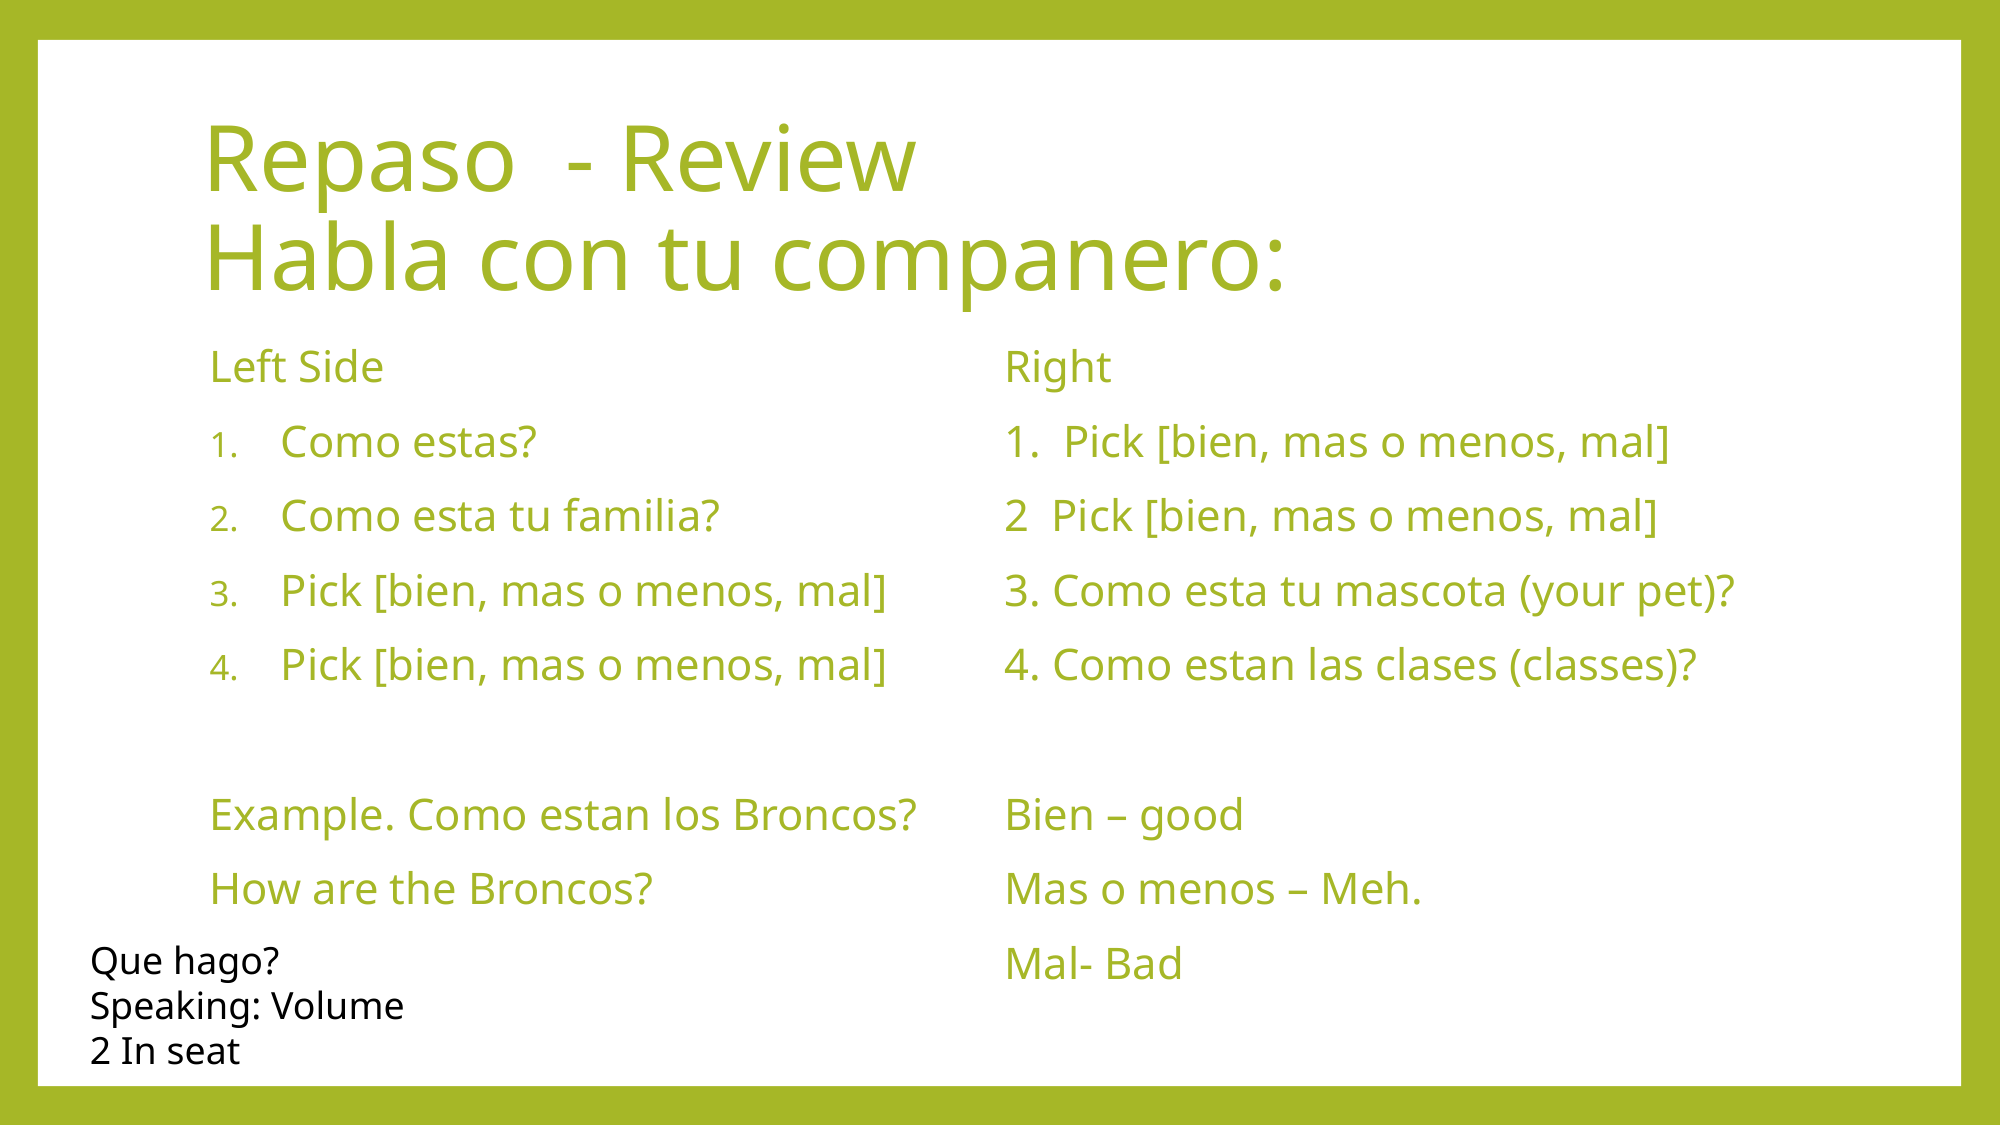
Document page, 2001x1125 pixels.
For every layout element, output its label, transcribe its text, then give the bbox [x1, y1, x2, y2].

title Repaso - Review Habla con tu companero: [187, 99, 1808, 323]
list Left Side Como estas? Como esta tu familia? Pick [bien, mas o menos, mal] Pick [bien, mas o menos, mal] Example. Como estan los Broncos? How are the Broncos? Right 1. Pick [bien, mas o menos, mal] 2 Pick [bien, mas o menos, mal] 3. Como esta tu mascota (your pet)? 4. Como estan las clases (classes)? Bien – good Mas o menos – Meh. Mal- Bad [187, 337, 1808, 1000]
text_box Que hago? Speaking: Volume 2 In seat [74, 929, 424, 1079]
